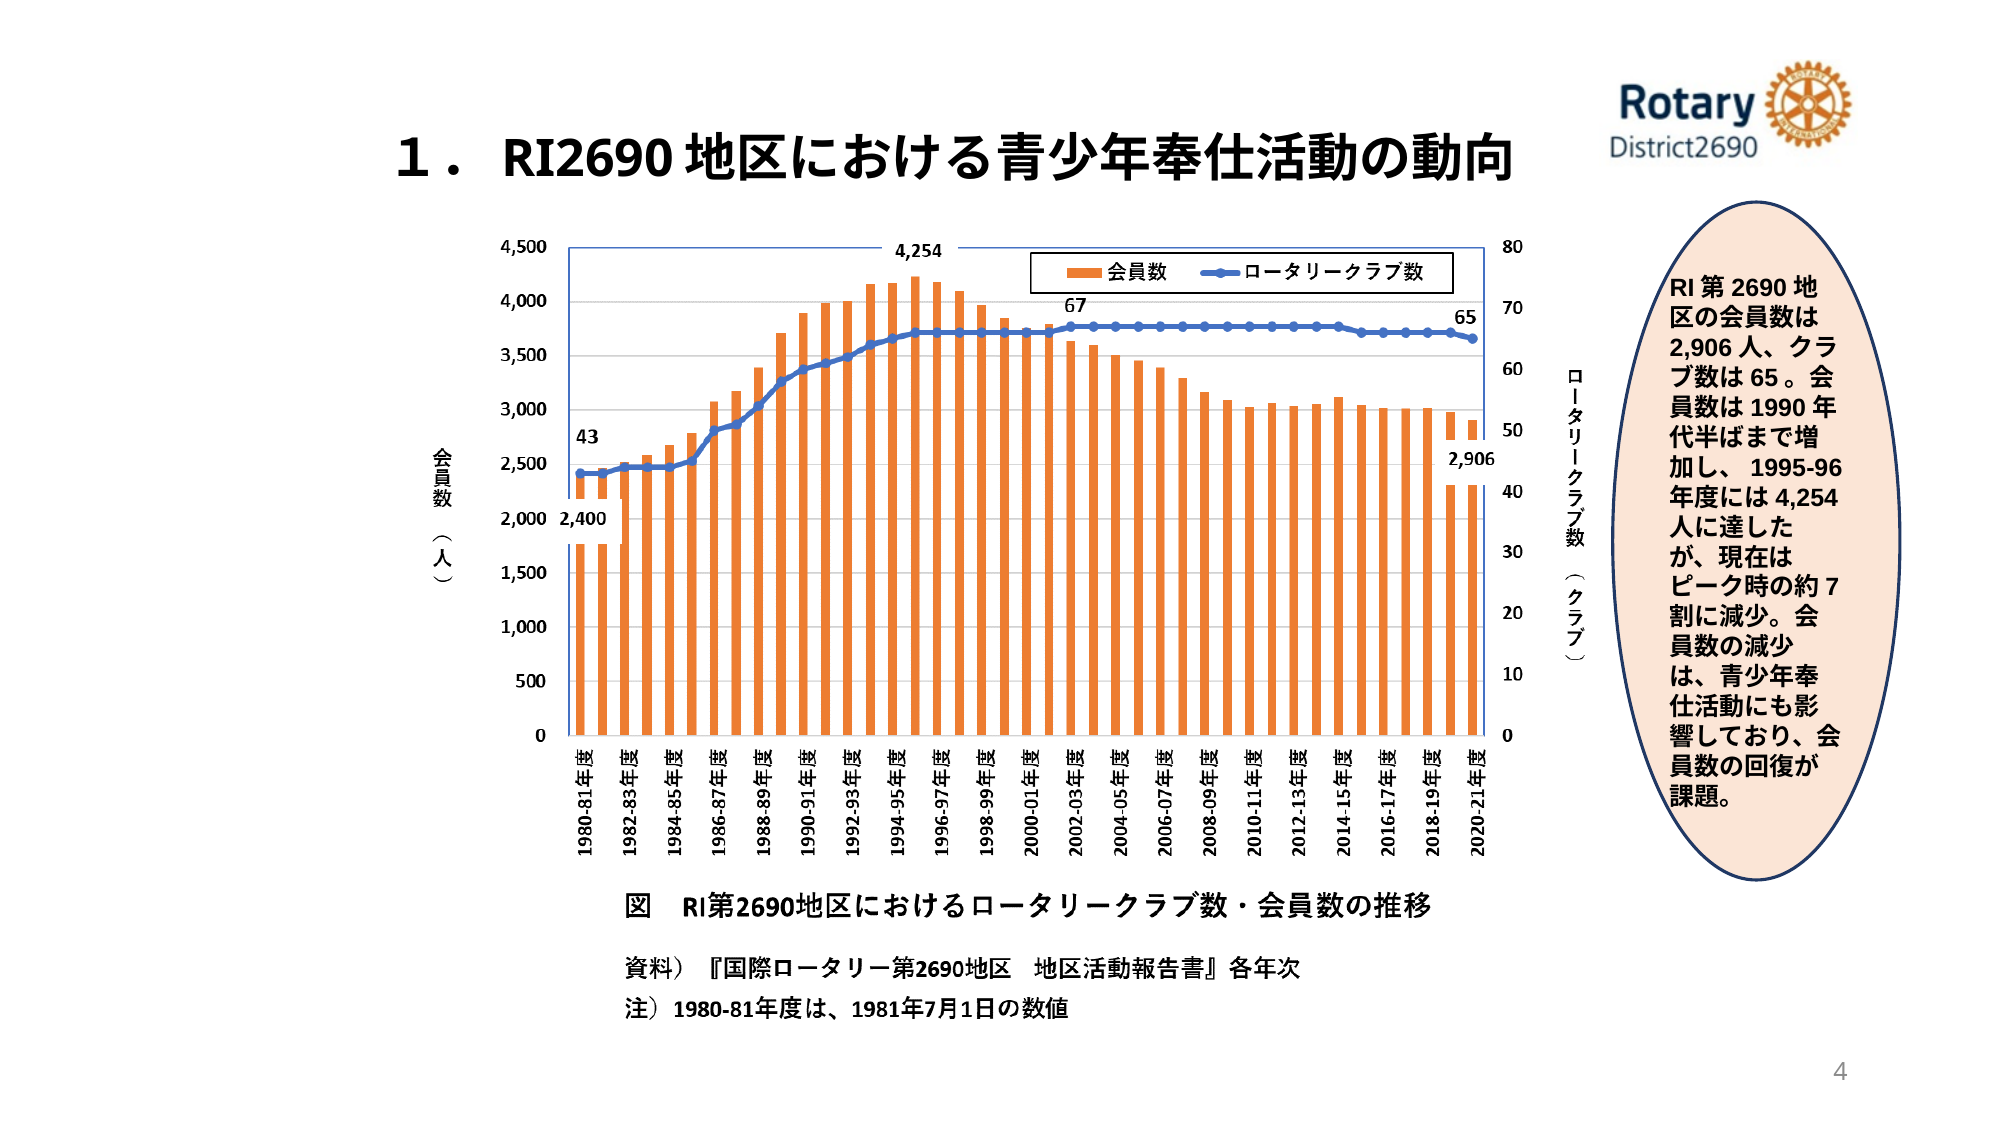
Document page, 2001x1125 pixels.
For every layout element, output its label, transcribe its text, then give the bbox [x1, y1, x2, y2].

picture [333, 172, 1667, 1043]
slide_number 4 [1412, 1042, 1863, 1103]
text_box RI第2690地区の会員数は 2,906人、クラブ数は65。会員数は1990年代半ばまで増加し、1995-96年度には4,254人に達したが、現在はピーク時の約7割に減少。会員数の減少は、青少年奉仕活動にも影響しており、会員数の回復が課題。 [1667, 200, 1901, 882]
picture [1599, 59, 1858, 168]
text_box １．RI2690地区における青少年奉仕活動の動向 [372, 109, 1574, 172]
